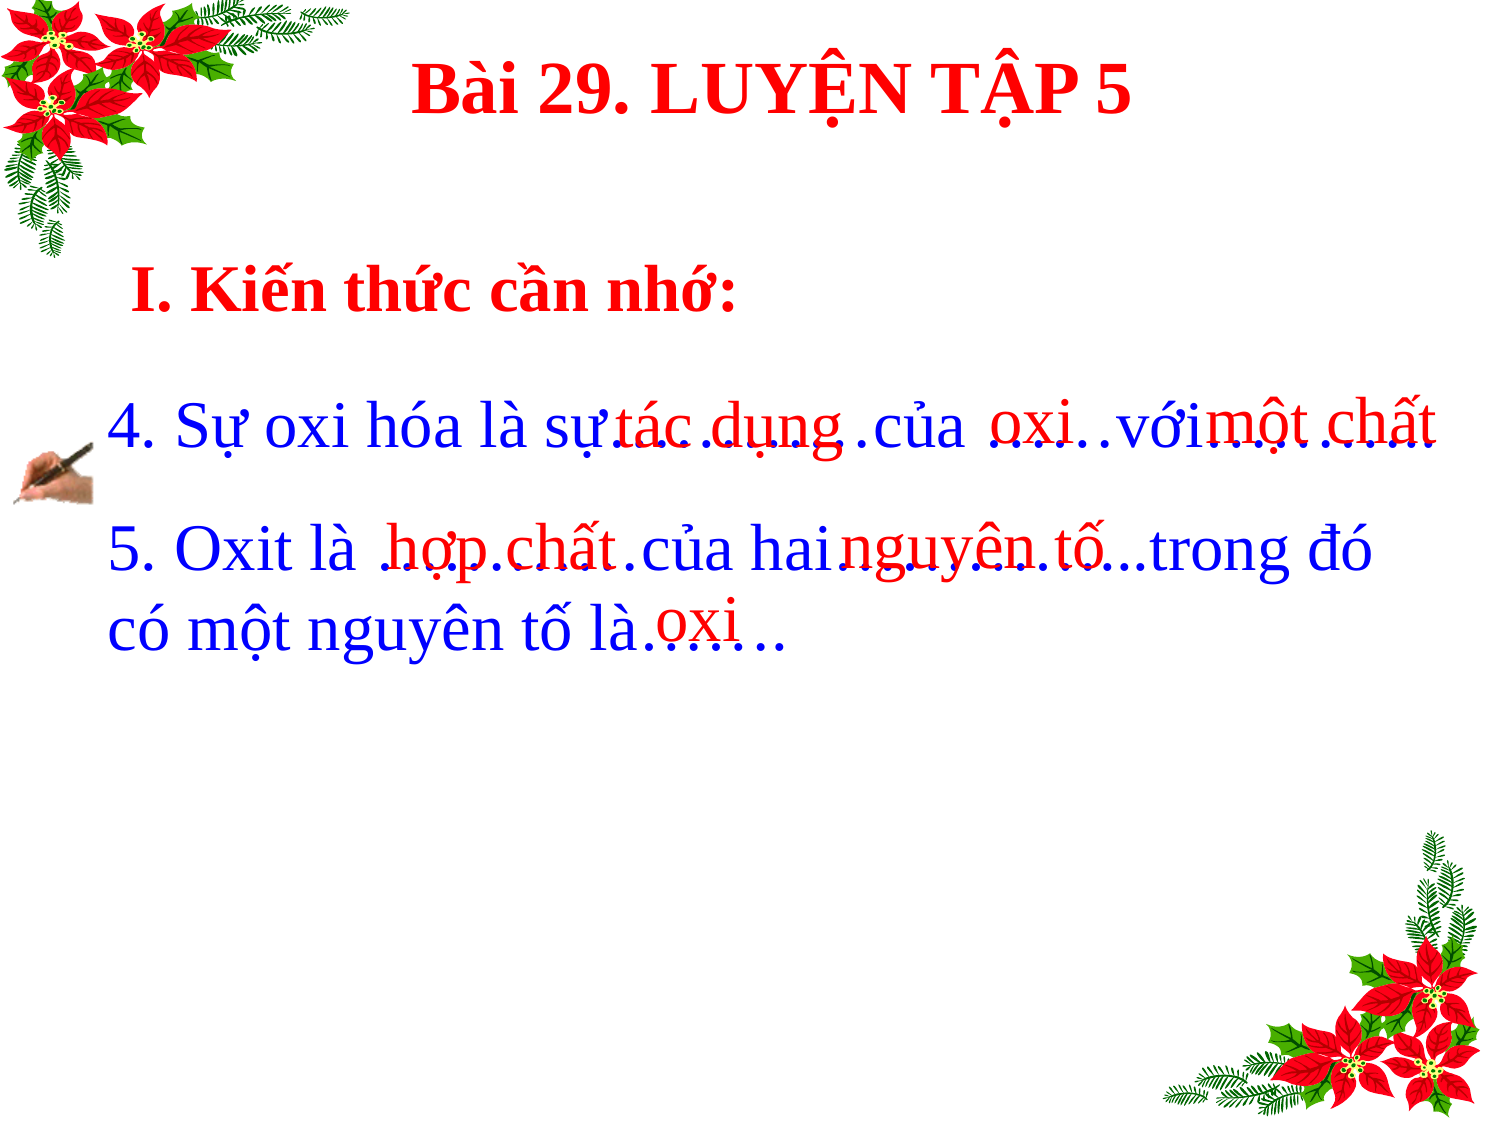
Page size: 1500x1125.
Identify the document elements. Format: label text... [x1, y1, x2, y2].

text_box I. Kiến thức cần nhớ: [115, 237, 773, 332]
picture [0, 0, 351, 259]
text_box tác dụng [600, 372, 864, 468]
picture [0, 416, 98, 510]
text_box 5. Oxit là …………của hai…………...trong đó có một nguyên tố là……. [92, 496, 1435, 697]
text_box một chất [1190, 369, 1462, 464]
text_box oxi [974, 369, 1114, 465]
text_box Bài 29. LUYỆN TẬP 5 [396, 30, 1149, 136]
text_box hợp chất [371, 495, 656, 590]
text_box oxi [640, 567, 776, 662]
text_box 4. Sự oxi hóa là sự…………của ……với……….. [92, 373, 1459, 516]
picture [1162, 829, 1481, 1118]
text_box nguyên tố [825, 494, 1124, 589]
